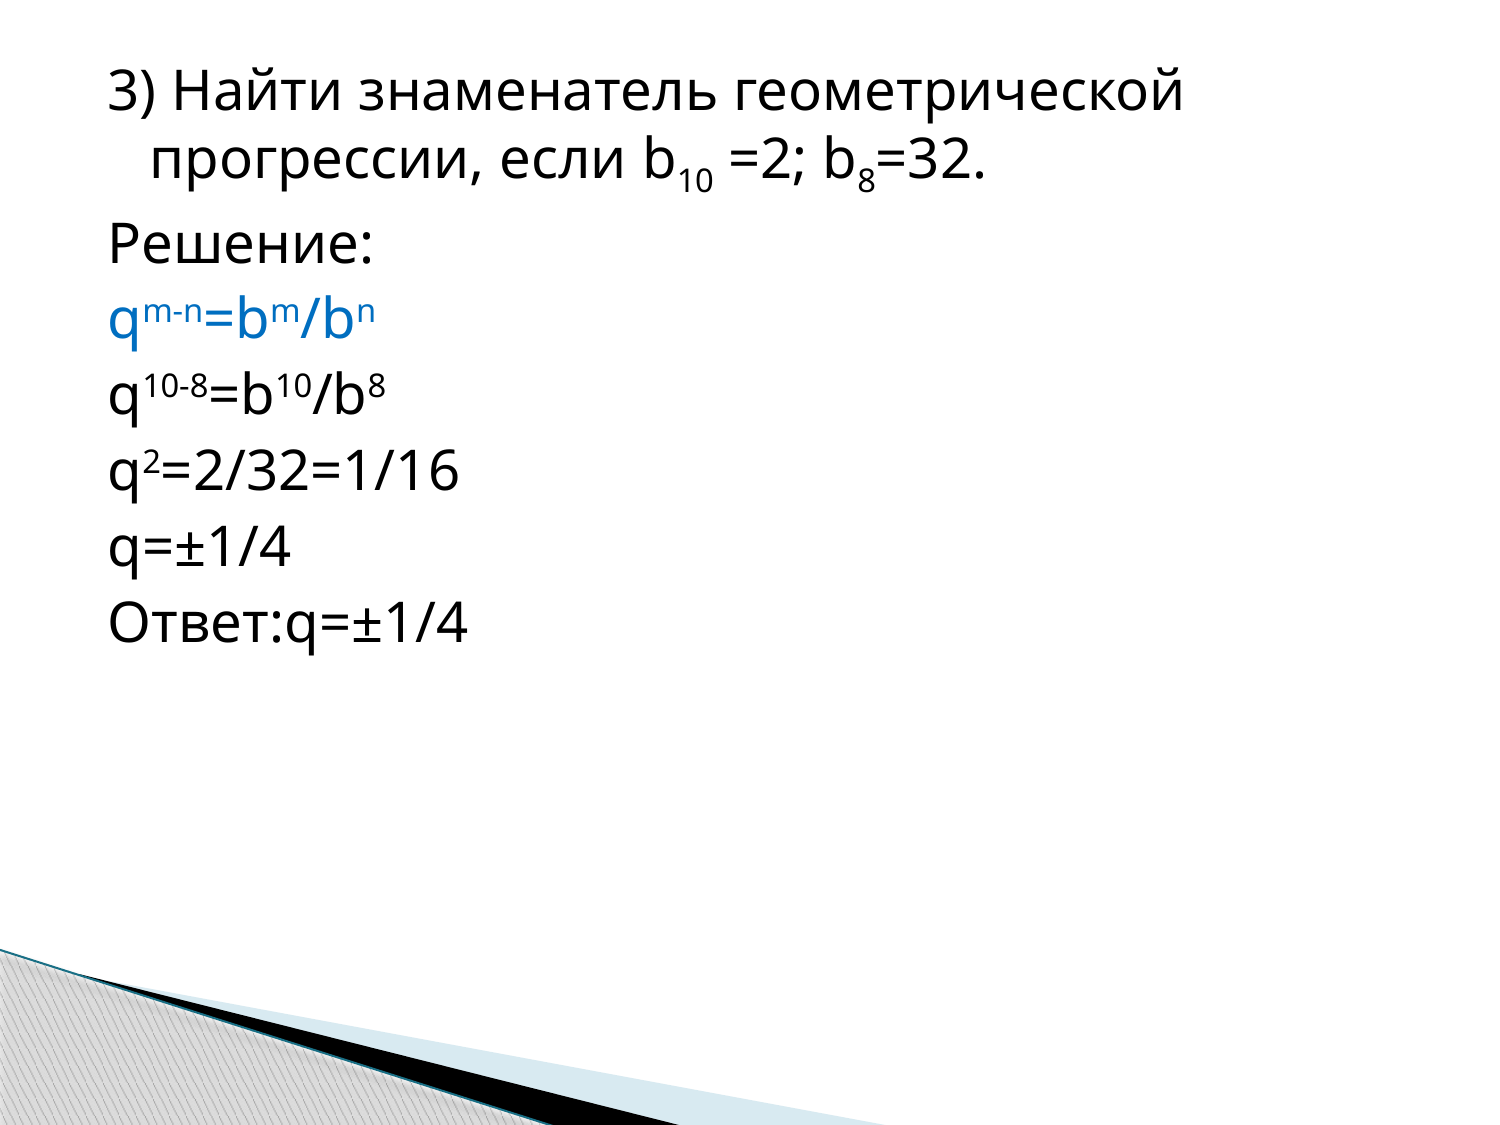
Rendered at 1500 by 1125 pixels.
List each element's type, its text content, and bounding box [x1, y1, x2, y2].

list 3) Найти знаменатель геометрической прогрессии, если b10 =2; b8=32. Решение: qm-n=bm/bn q10-8=b10/b8 q2=2/32=1/16 q=±1/4 Ответ:q=±1/4 [75, 46, 1425, 1005]
